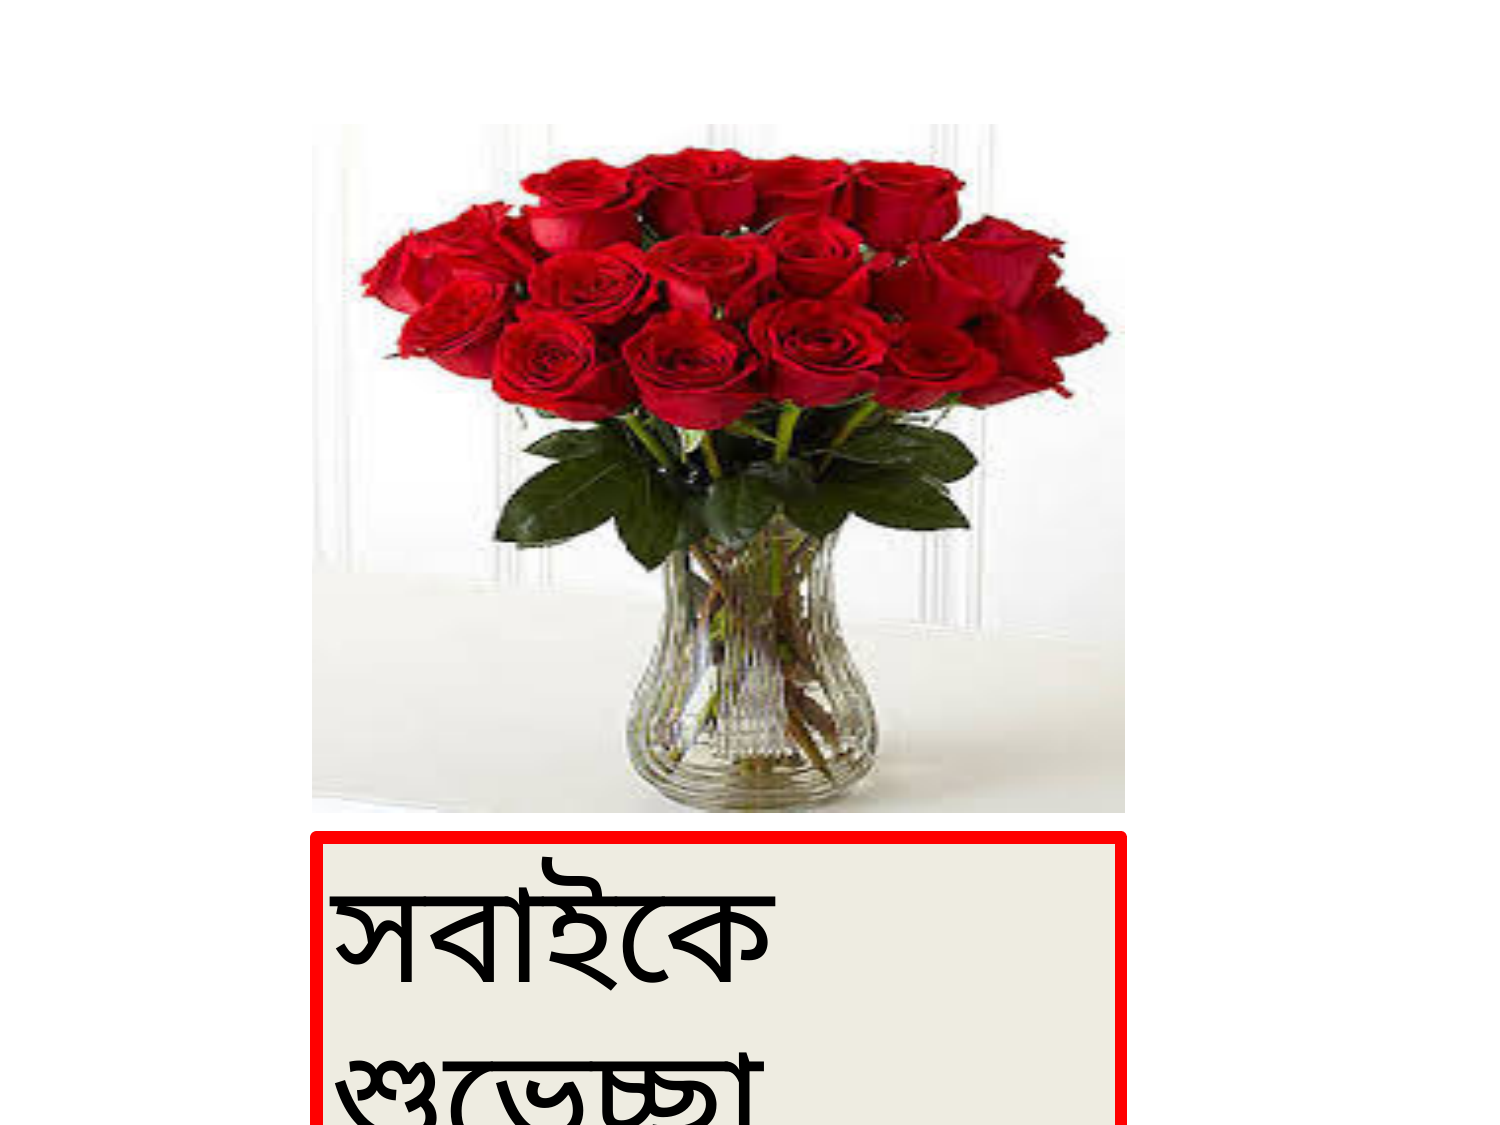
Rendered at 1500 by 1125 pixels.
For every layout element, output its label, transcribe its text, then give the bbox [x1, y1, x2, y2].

picture [312, 124, 1126, 813]
text_box সবাইকে শুভেচ্ছা [316, 837, 1121, 1125]
